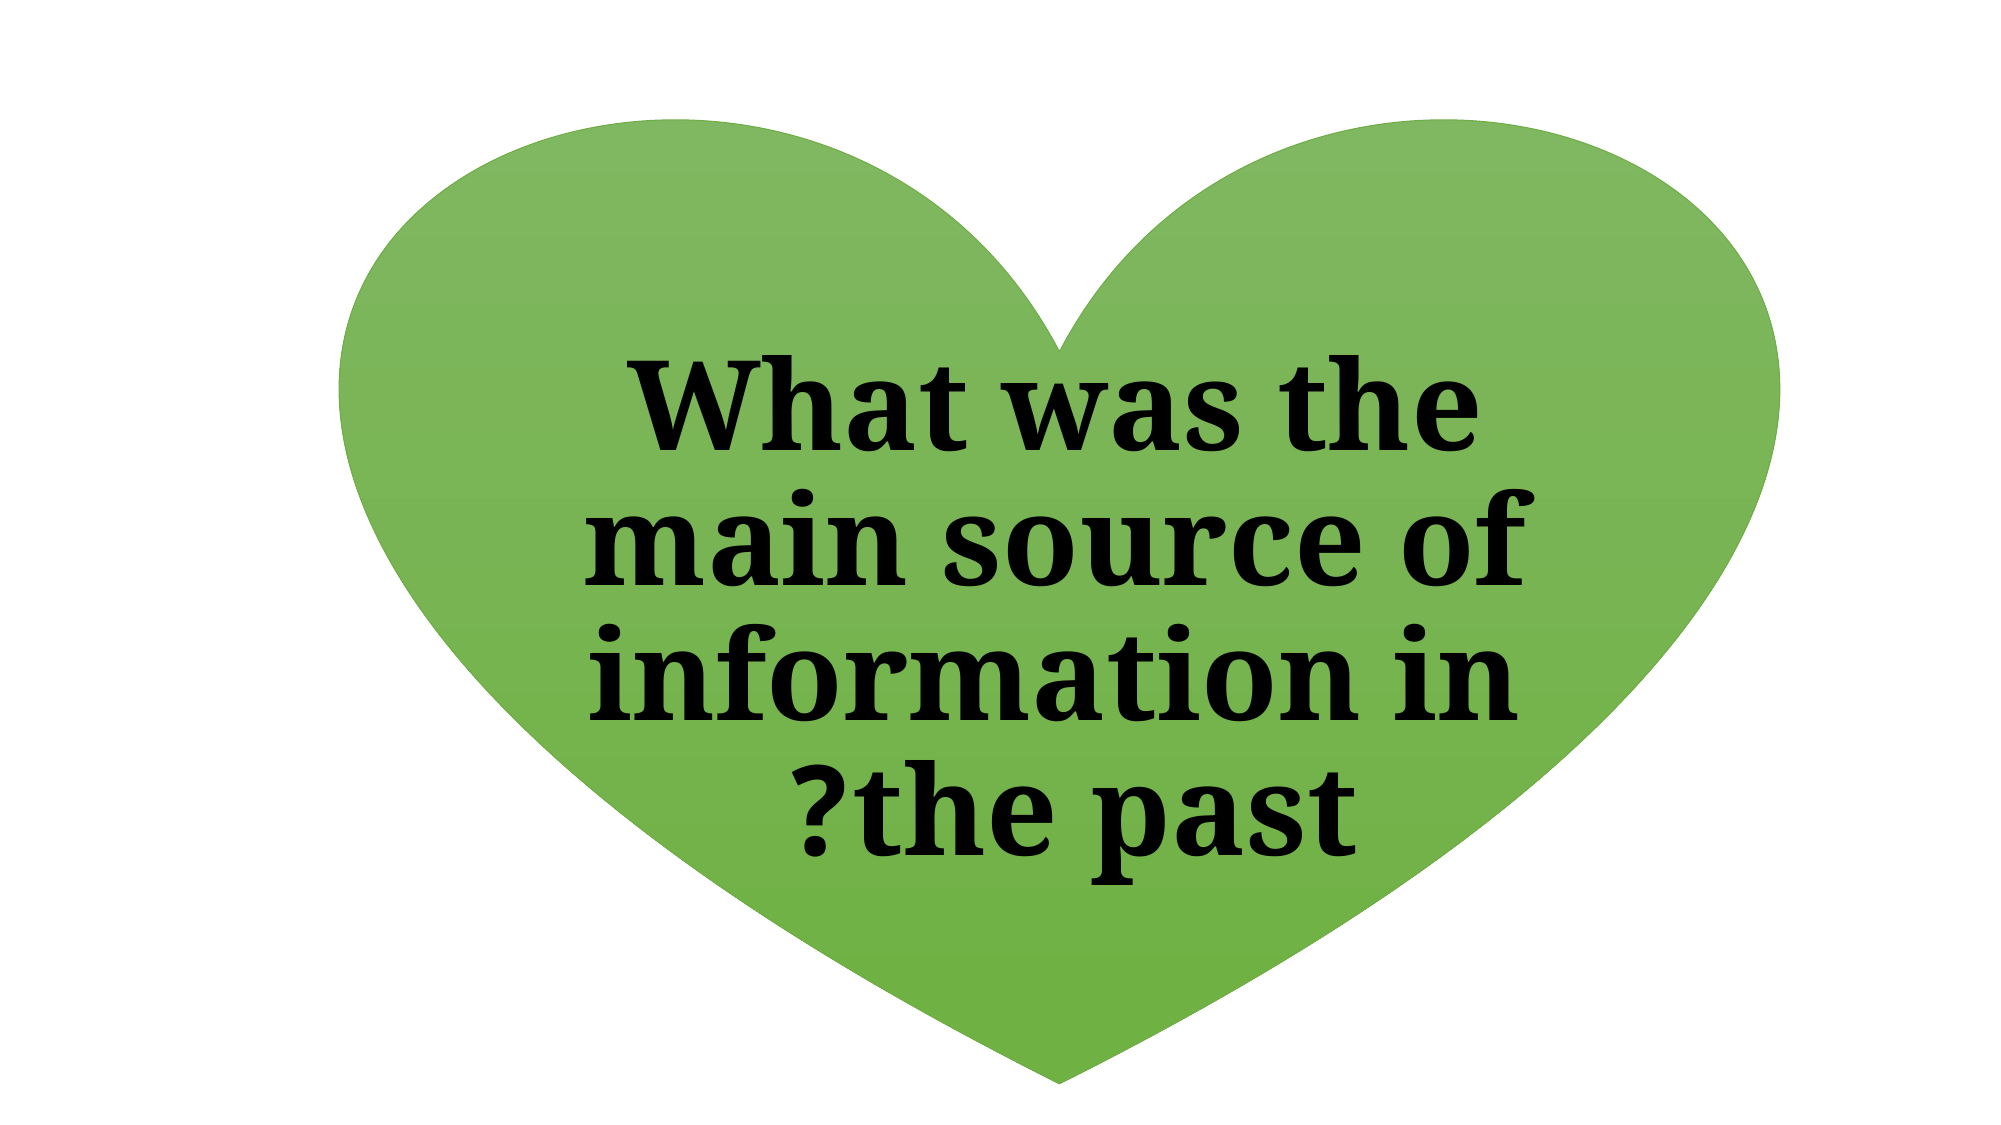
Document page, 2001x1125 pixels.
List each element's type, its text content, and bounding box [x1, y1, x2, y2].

text_box [1073, 119, 1781, 696]
title What was the main source of information in the past? [483, 325, 1628, 900]
text_box [739, 900, 1380, 1085]
text_box [338, 119, 1045, 687]
